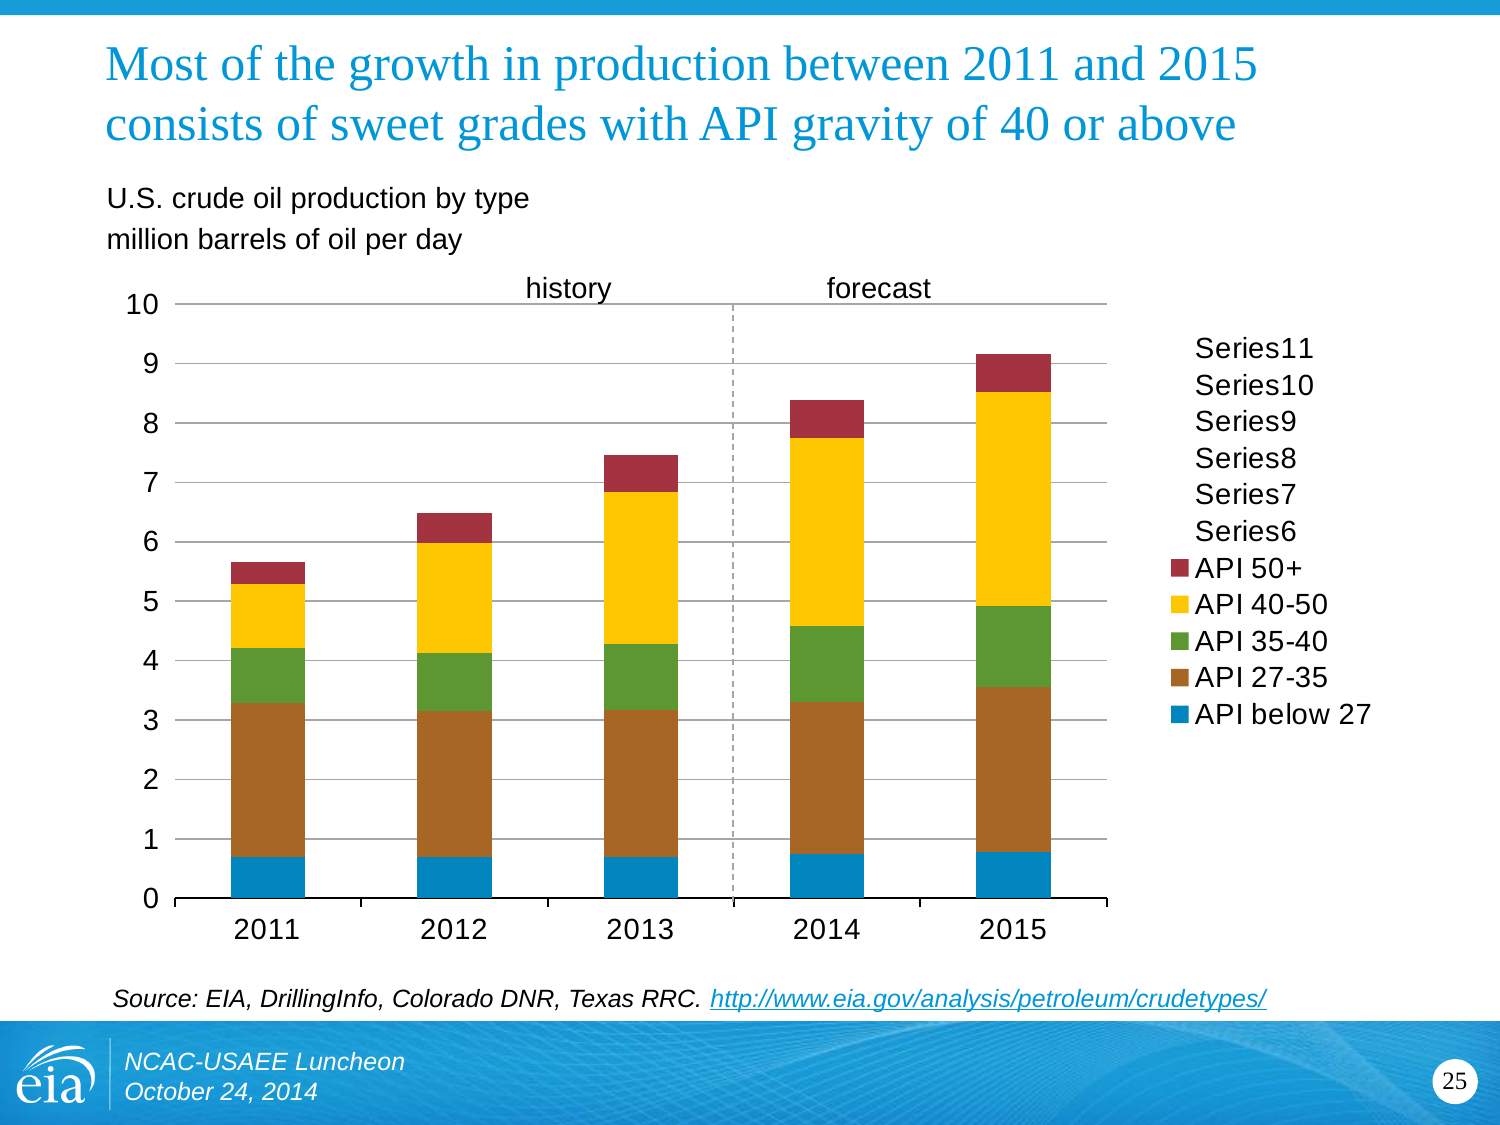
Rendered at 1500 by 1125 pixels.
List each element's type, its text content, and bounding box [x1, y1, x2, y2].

footer NCAC-USAEE Luncheon October 24, 2014 [109, 1048, 657, 1114]
title Most of the growth in production between 2011 and 2015 consists of sweet grades with API gravity of 40 or above [105, 0, 1418, 150]
chart [113, 287, 1427, 978]
picture [0, 1021, 1500, 1125]
text_box forecast [707, 261, 1052, 285]
text_box history [510, 262, 641, 285]
list Source: EIA, DrillingInfo, Colorado DNR, Texas RRC. http://www.eia.gov/analysis/petroleum/crudetypes/ [112, 984, 1425, 1020]
slide_number 25 [1423, 1049, 1487, 1110]
list U.S. crude oil production by type million barrels of oil per day [106, 172, 764, 263]
